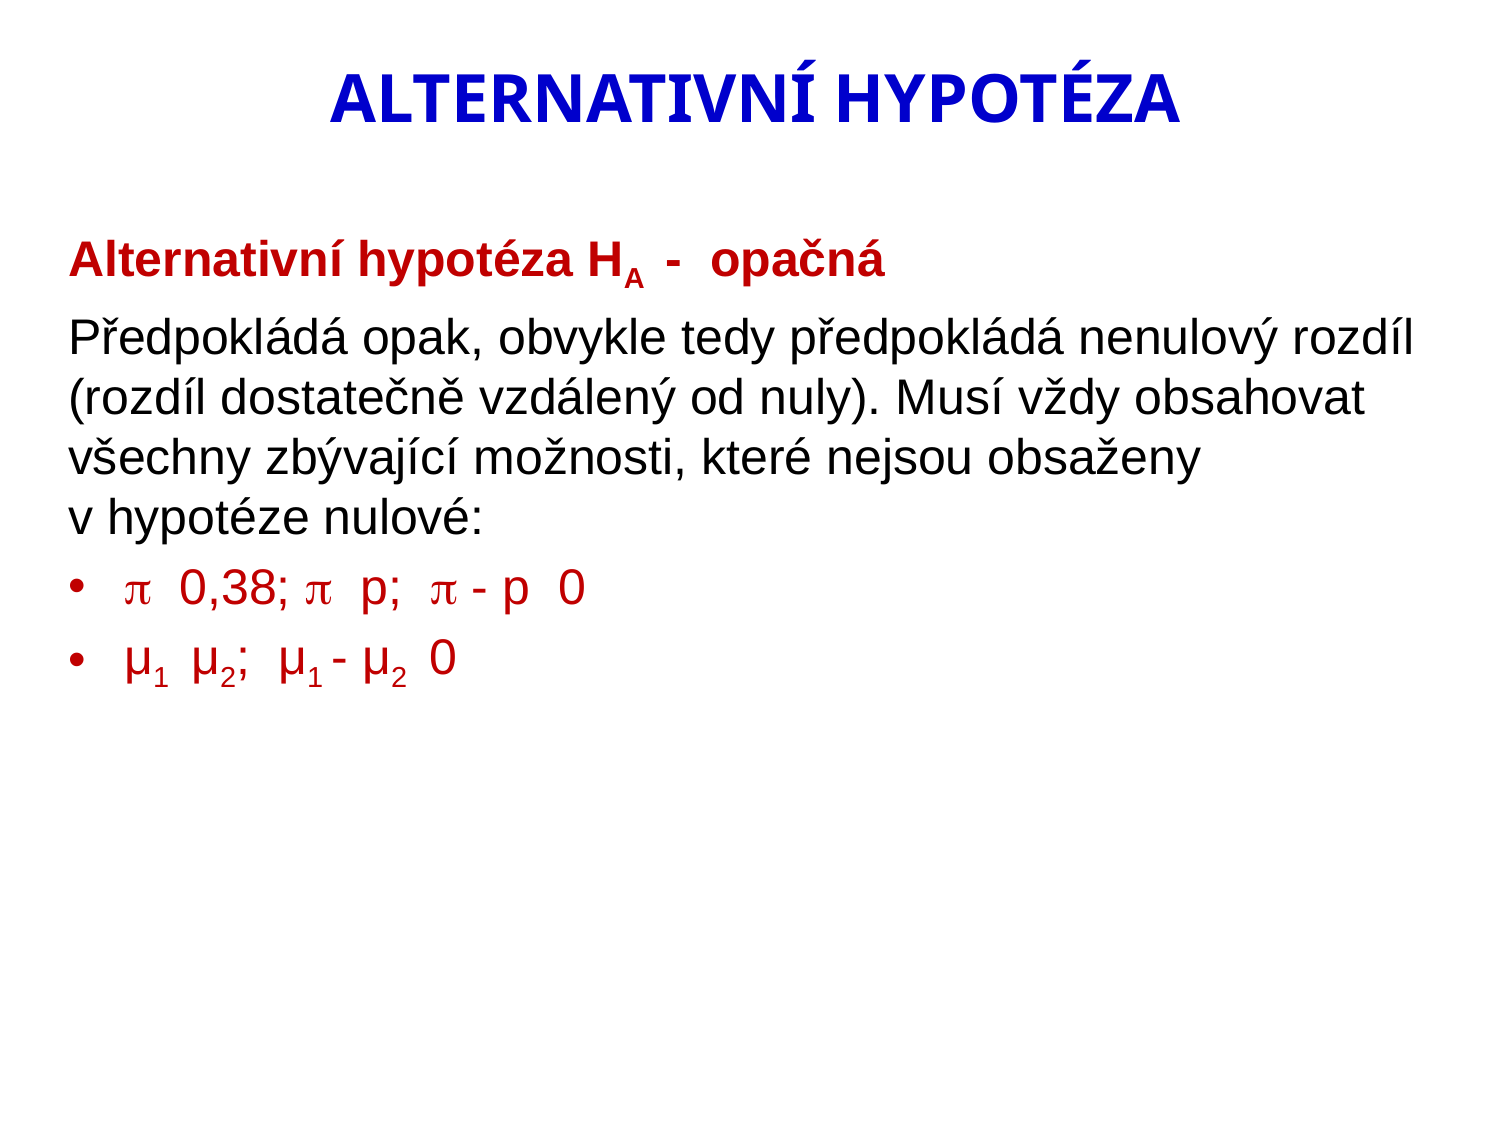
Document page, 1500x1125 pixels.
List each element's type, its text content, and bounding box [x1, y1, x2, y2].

title ALTERNATIVNÍ HYPOTÉZA [41, 30, 1471, 161]
